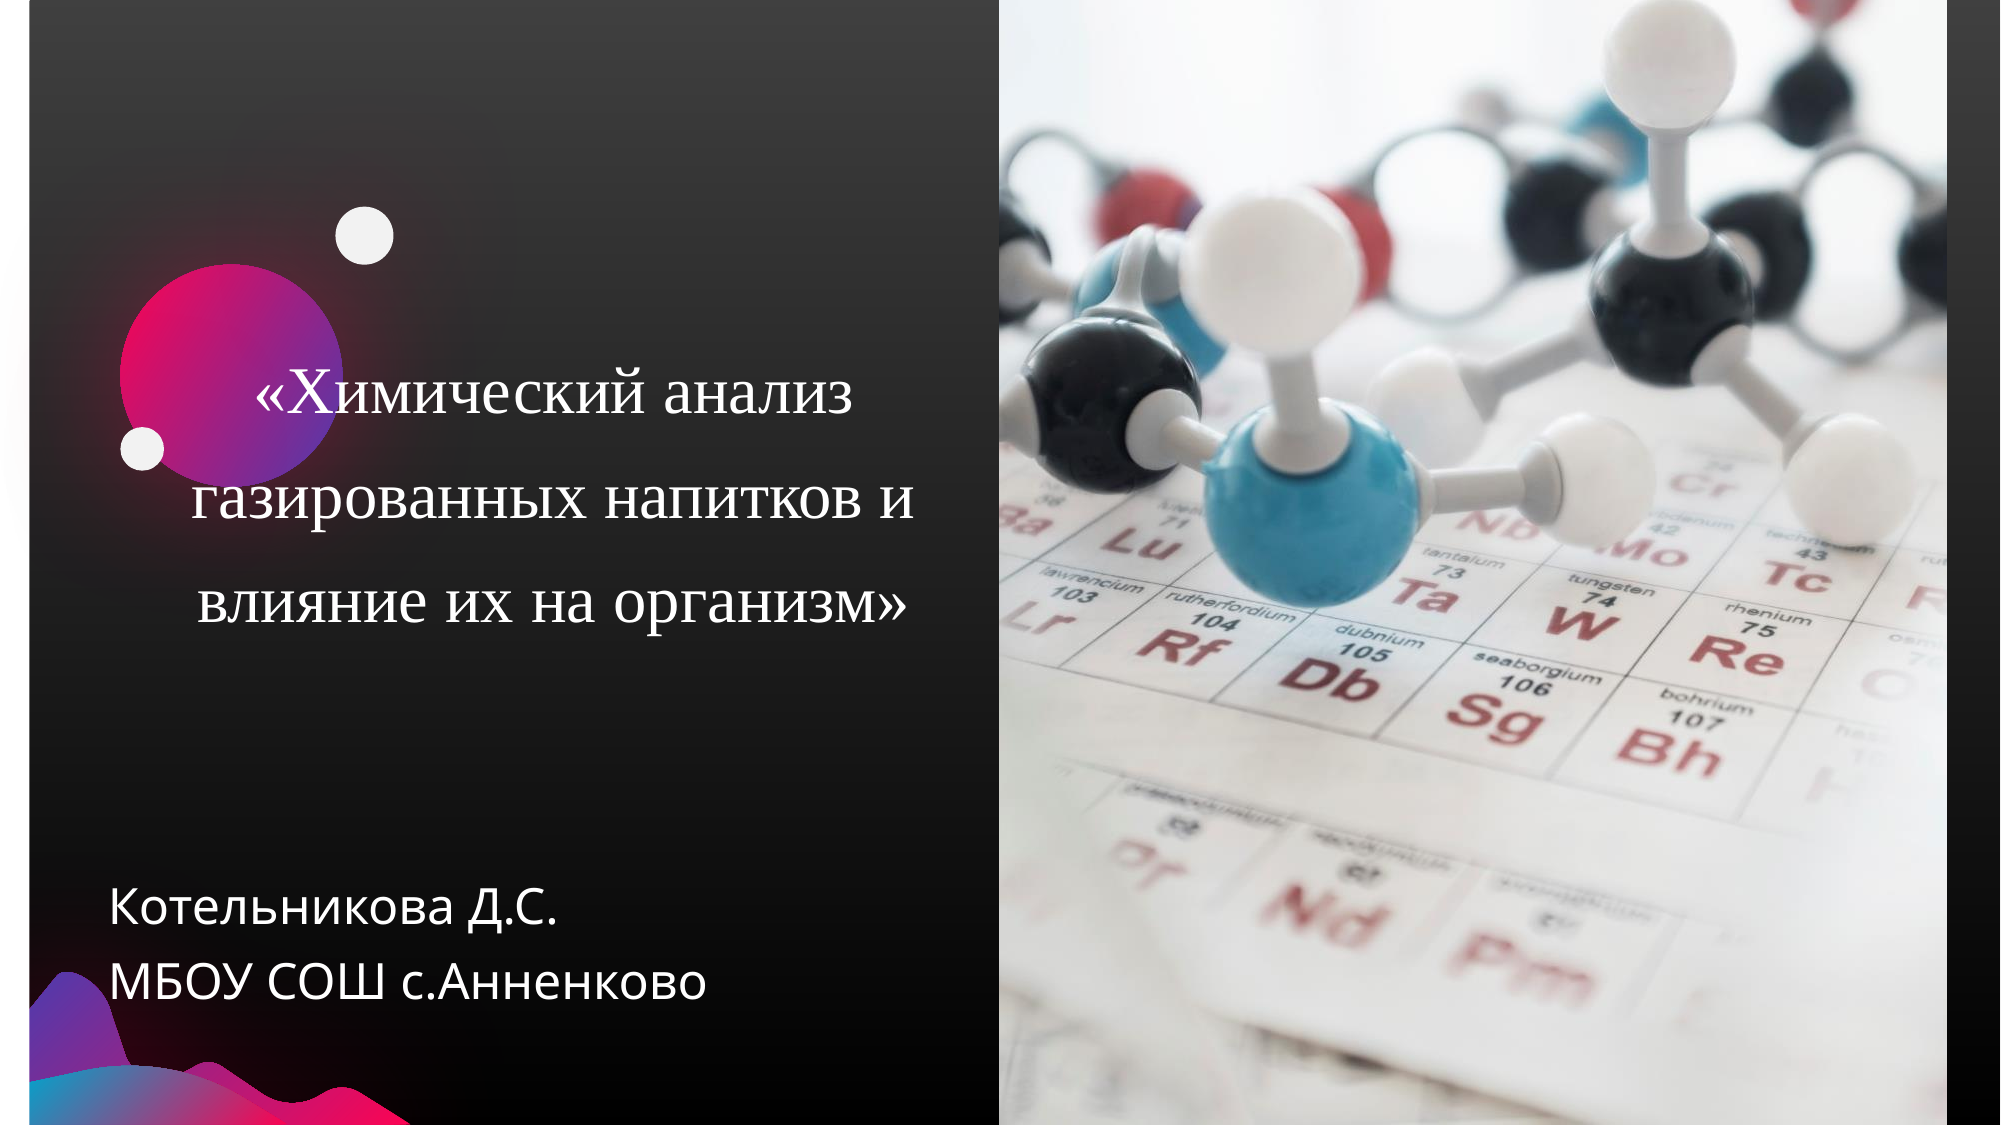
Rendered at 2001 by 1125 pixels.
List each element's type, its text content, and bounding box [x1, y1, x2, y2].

subtitle Котельникова Д.С. МБОУ СОШ с.Анненково [107, 881, 947, 1054]
title «Химический анализ газированных напитков и влияние их на организм» [134, 244, 974, 636]
picture [999, 0, 1947, 1125]
